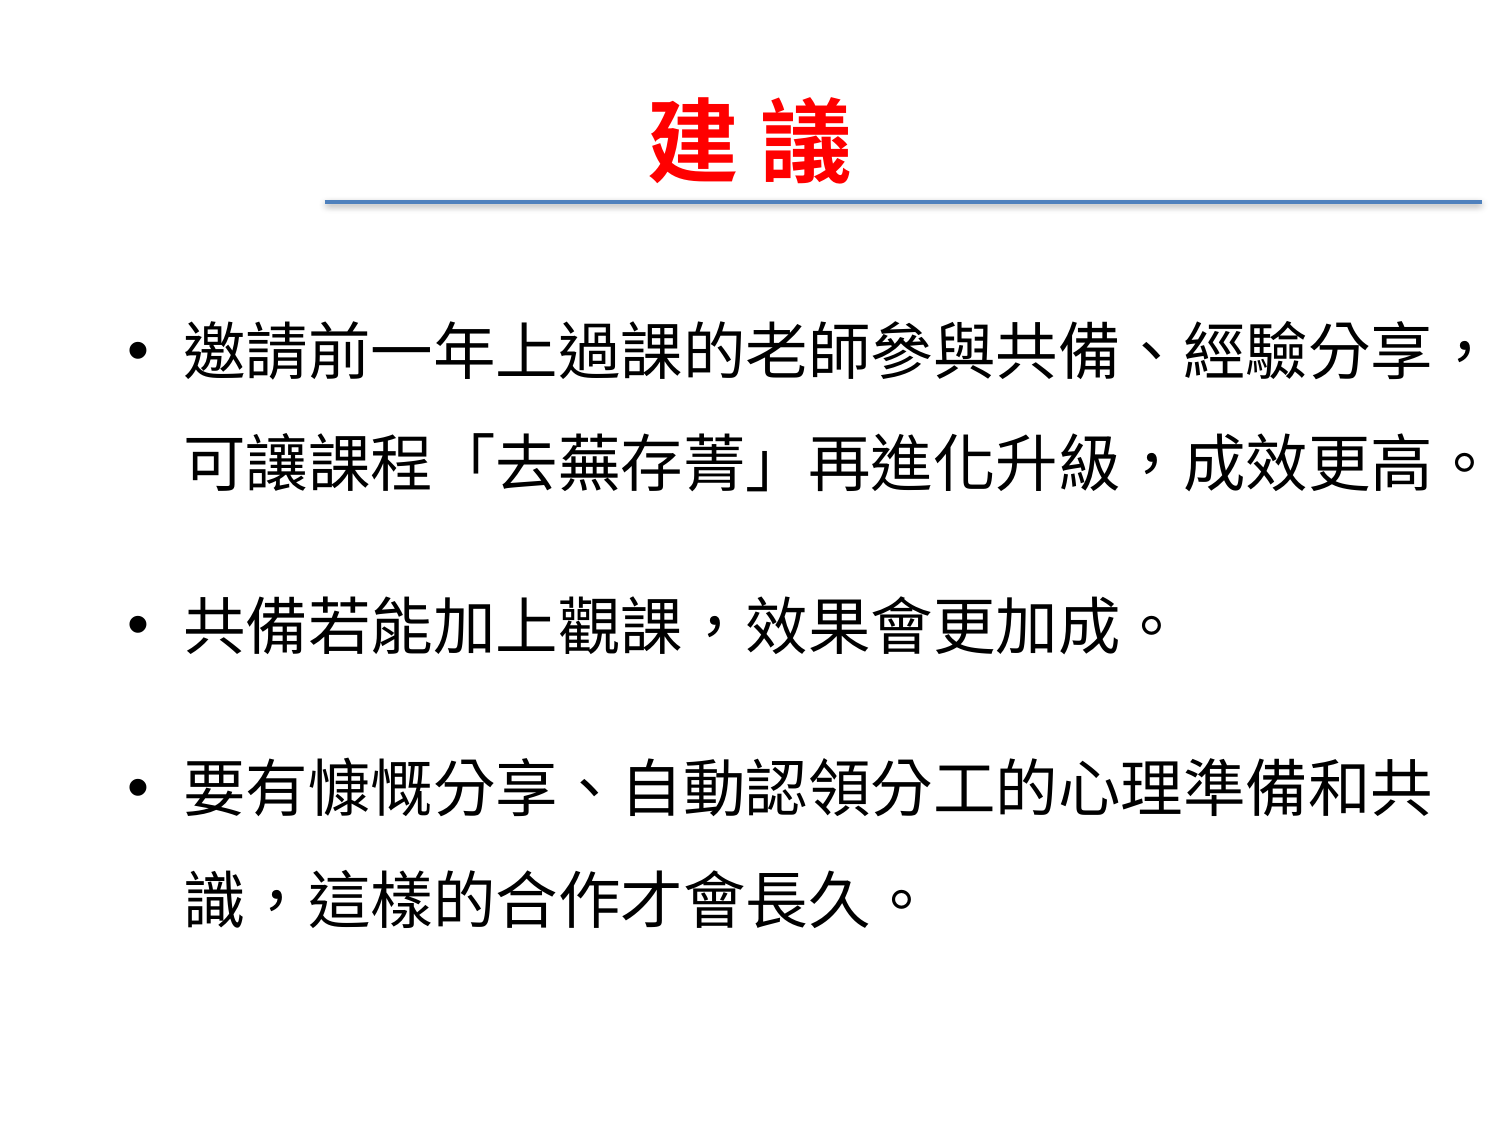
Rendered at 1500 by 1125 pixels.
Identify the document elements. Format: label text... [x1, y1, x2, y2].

list 邀請前一年上過課的老師參與共備、經驗分享，可讓課程「去蕪存菁」再進化升級，成效更高。 共備若能加上觀課，效果會更加成。 要有慷慨分享、自動認領分工的心理準備和共識，這樣的合作才會長久。 [112, 267, 1463, 1010]
text_box [99, 70, 1450, 258]
title 建 議 [75, 45, 1425, 233]
